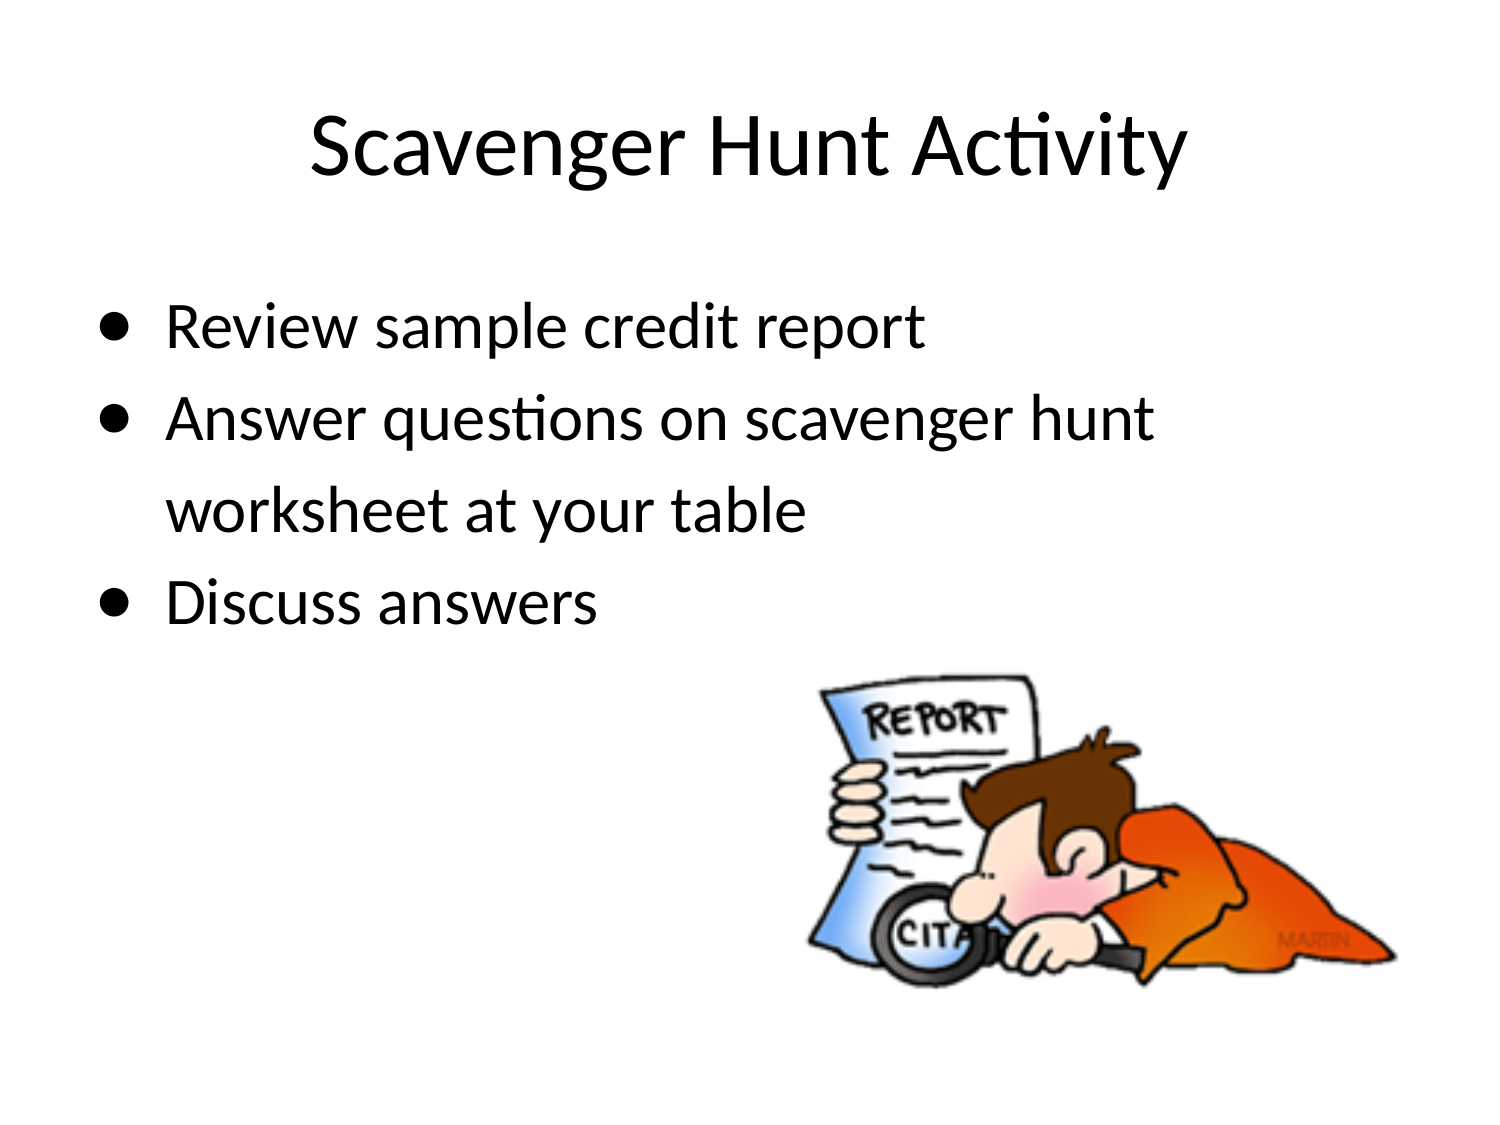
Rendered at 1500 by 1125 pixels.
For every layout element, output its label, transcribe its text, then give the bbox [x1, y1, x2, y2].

title Scavenger Hunt Activity [75, 45, 1425, 233]
list Review sample credit report Answer questions on scavenger hunt worksheet at your table Discuss answers [75, 262, 1425, 1005]
picture [786, 650, 1426, 995]
